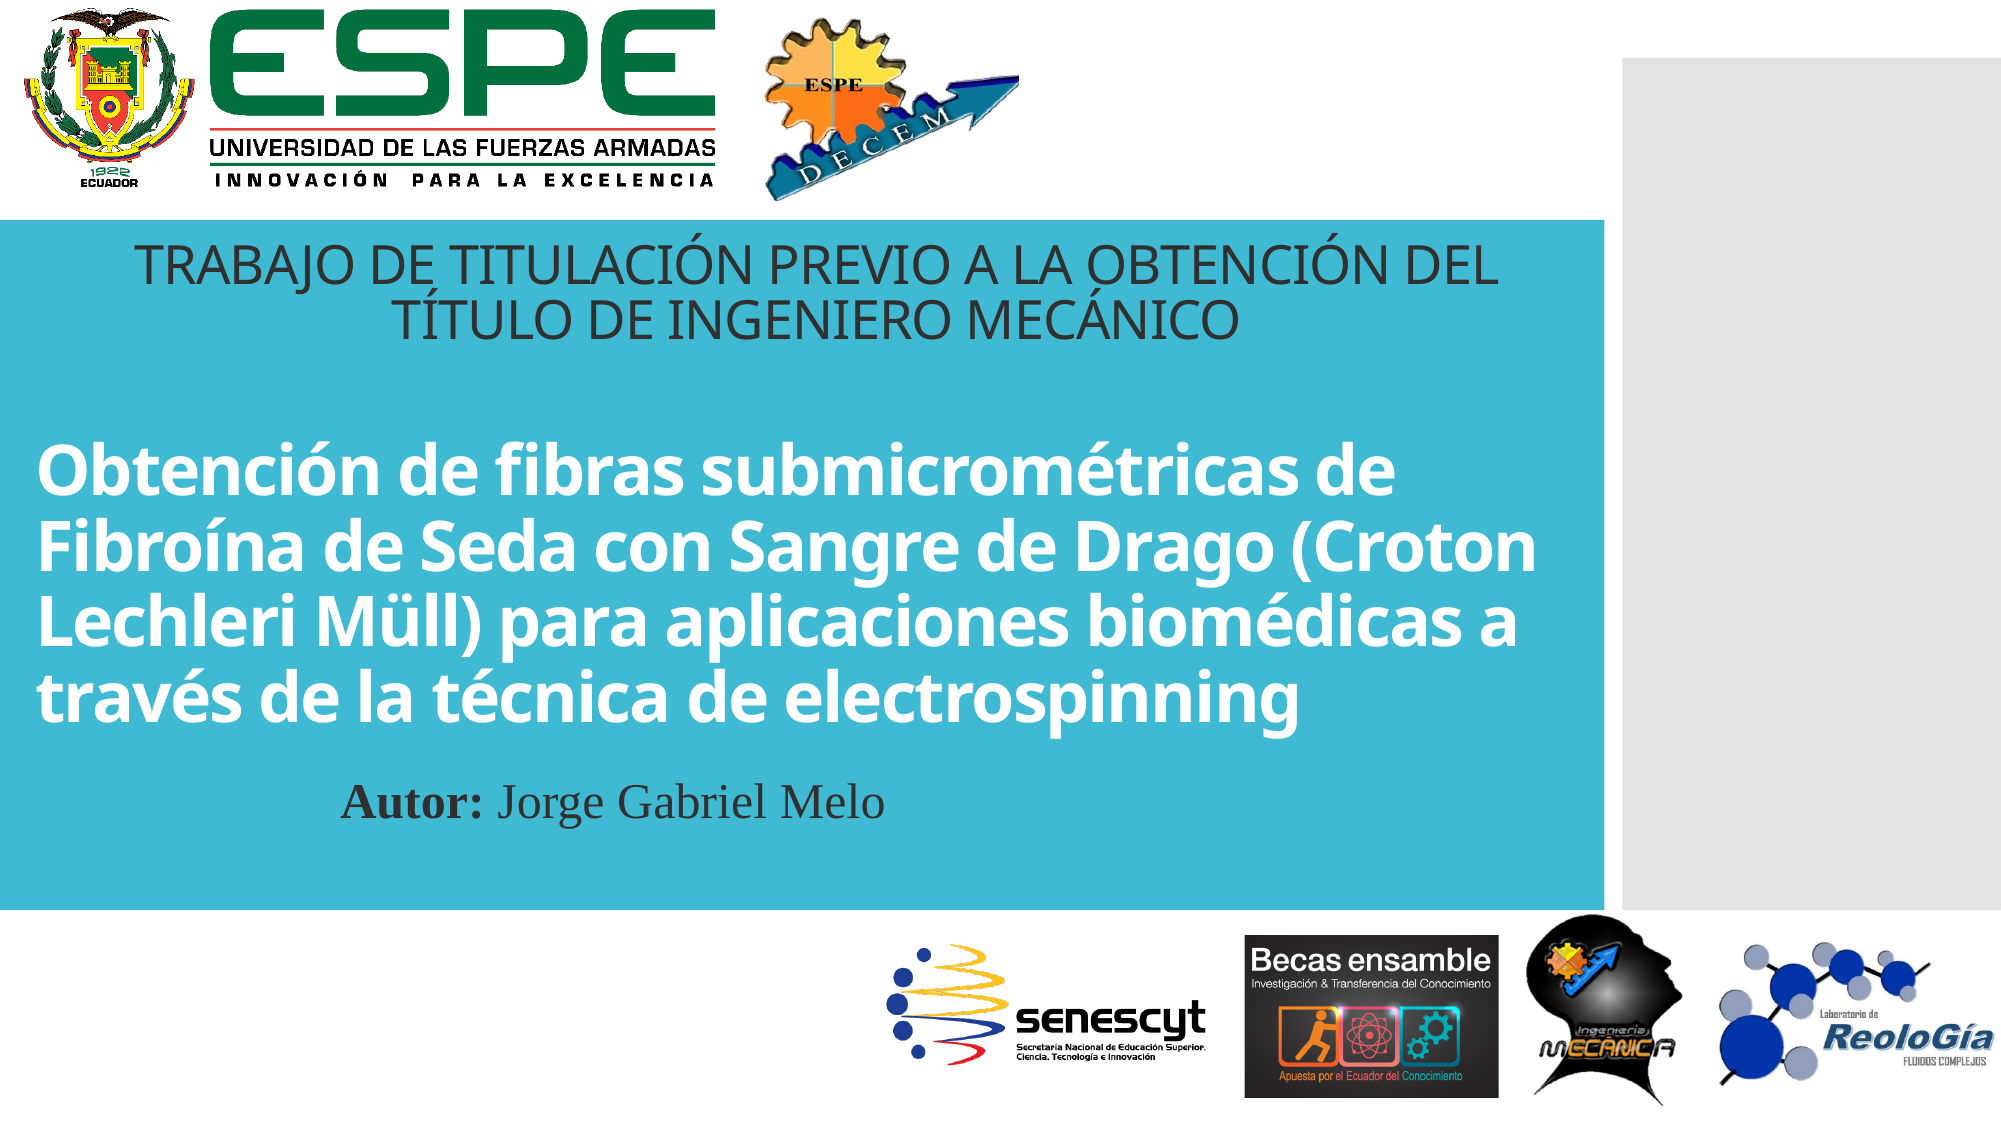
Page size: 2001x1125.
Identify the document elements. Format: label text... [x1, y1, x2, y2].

picture [742, 8, 1019, 201]
text_box TRABAJO DE TITULACIÓN PREVIO A LA OBTENCIÓN DEL TÍTULO DE INGENIERO MECÁNICO [36, 232, 1598, 359]
picture [1502, 910, 1997, 1108]
picture [853, 901, 1239, 1125]
picture [24, 8, 715, 187]
subtitle Autor: Jorge Gabriel Melo [325, 767, 1093, 843]
picture [1244, 935, 1499, 1098]
title Obtención de fibras submicrométricas de Fibroína de Seda con Sangre de Drago (Croton Lechleri Müll) para aplicaciones biomédicas a través de la técnica de electrospinning [20, 422, 1598, 745]
